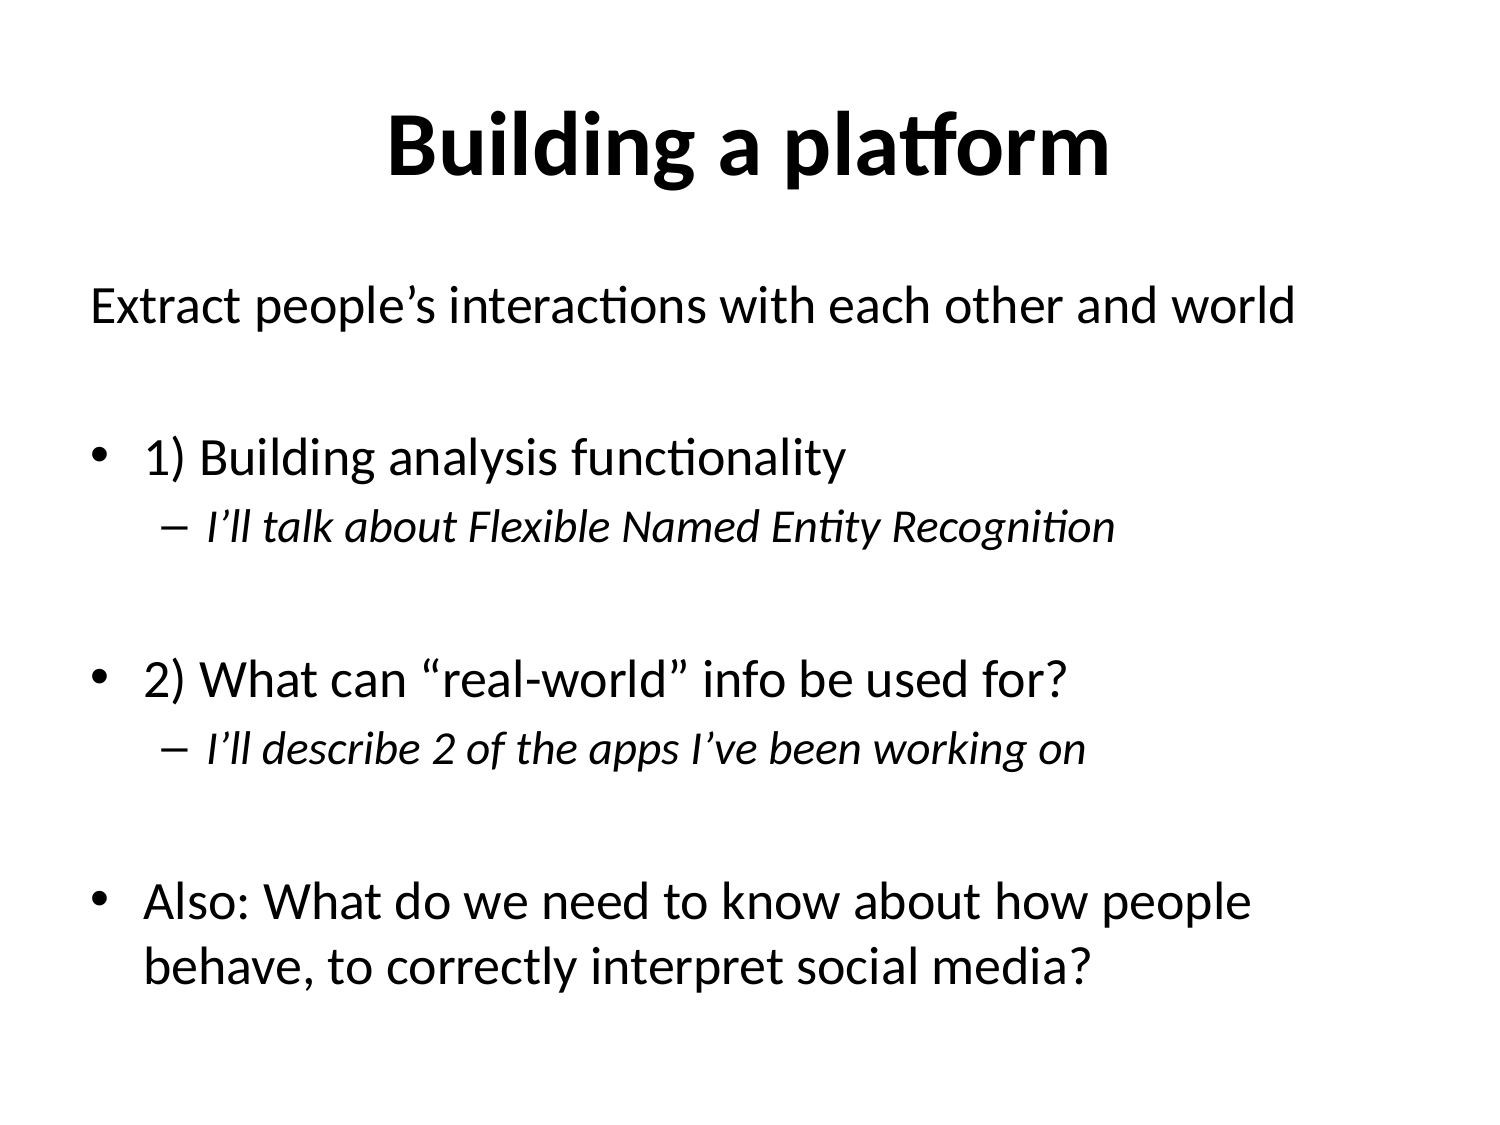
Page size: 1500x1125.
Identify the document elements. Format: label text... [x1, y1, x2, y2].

title Building a platform [75, 45, 1425, 233]
list Extract people’s interactions with each other and world 1) Building analysis functionality I’ll talk about Flexible Named Entity Recognition 2) What can “real-world” info be used for? I’ll describe 2 of the apps I’ve been working on Also: What do we need to know about how people behave, to correctly interpret social media? [75, 262, 1425, 1005]
